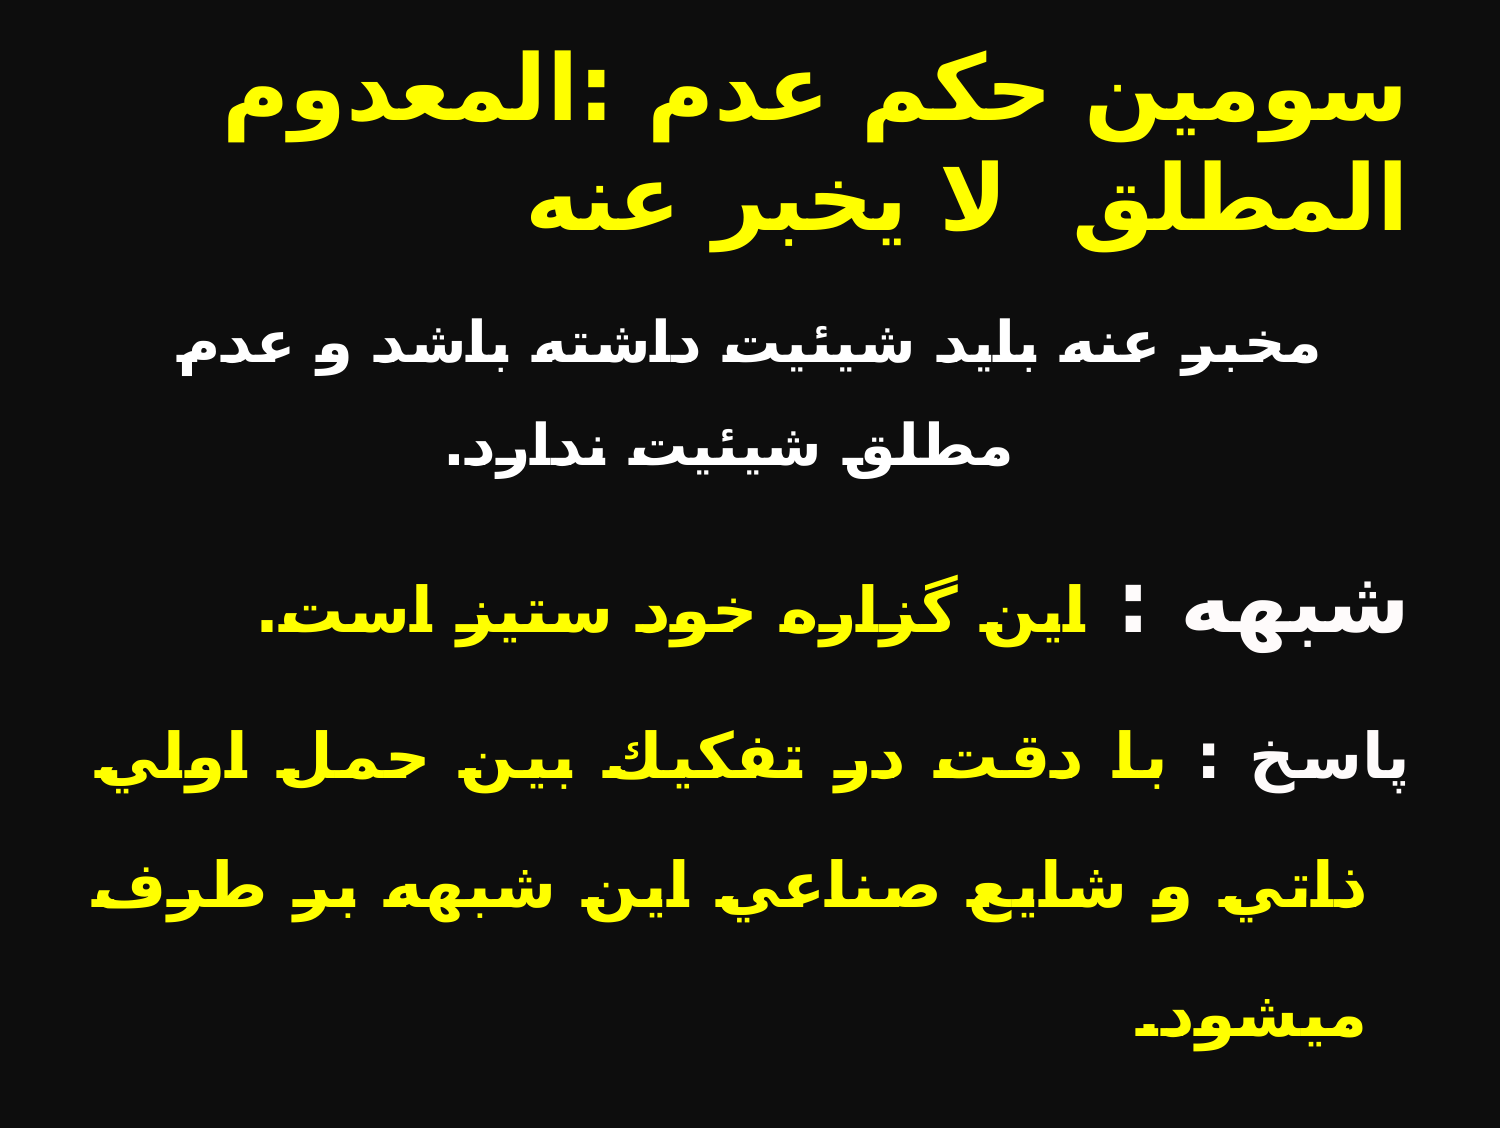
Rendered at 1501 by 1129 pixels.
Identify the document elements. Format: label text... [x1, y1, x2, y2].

list مخبر عنه بايد شيئيت داشته باشد و عدم مطلق شيئيت ندارد. شبهه : اين گزاره خود ستيز است. پاسخ : با دقت در تفكيك بين حمل اولي ذاتي و شايع صناعي اين شبهه بر طرف ميشود. [75, 263, 1426, 1068]
title سومين حكم عدم :المعدوم المطلق لا يخبر عنه [75, 45, 1426, 234]
